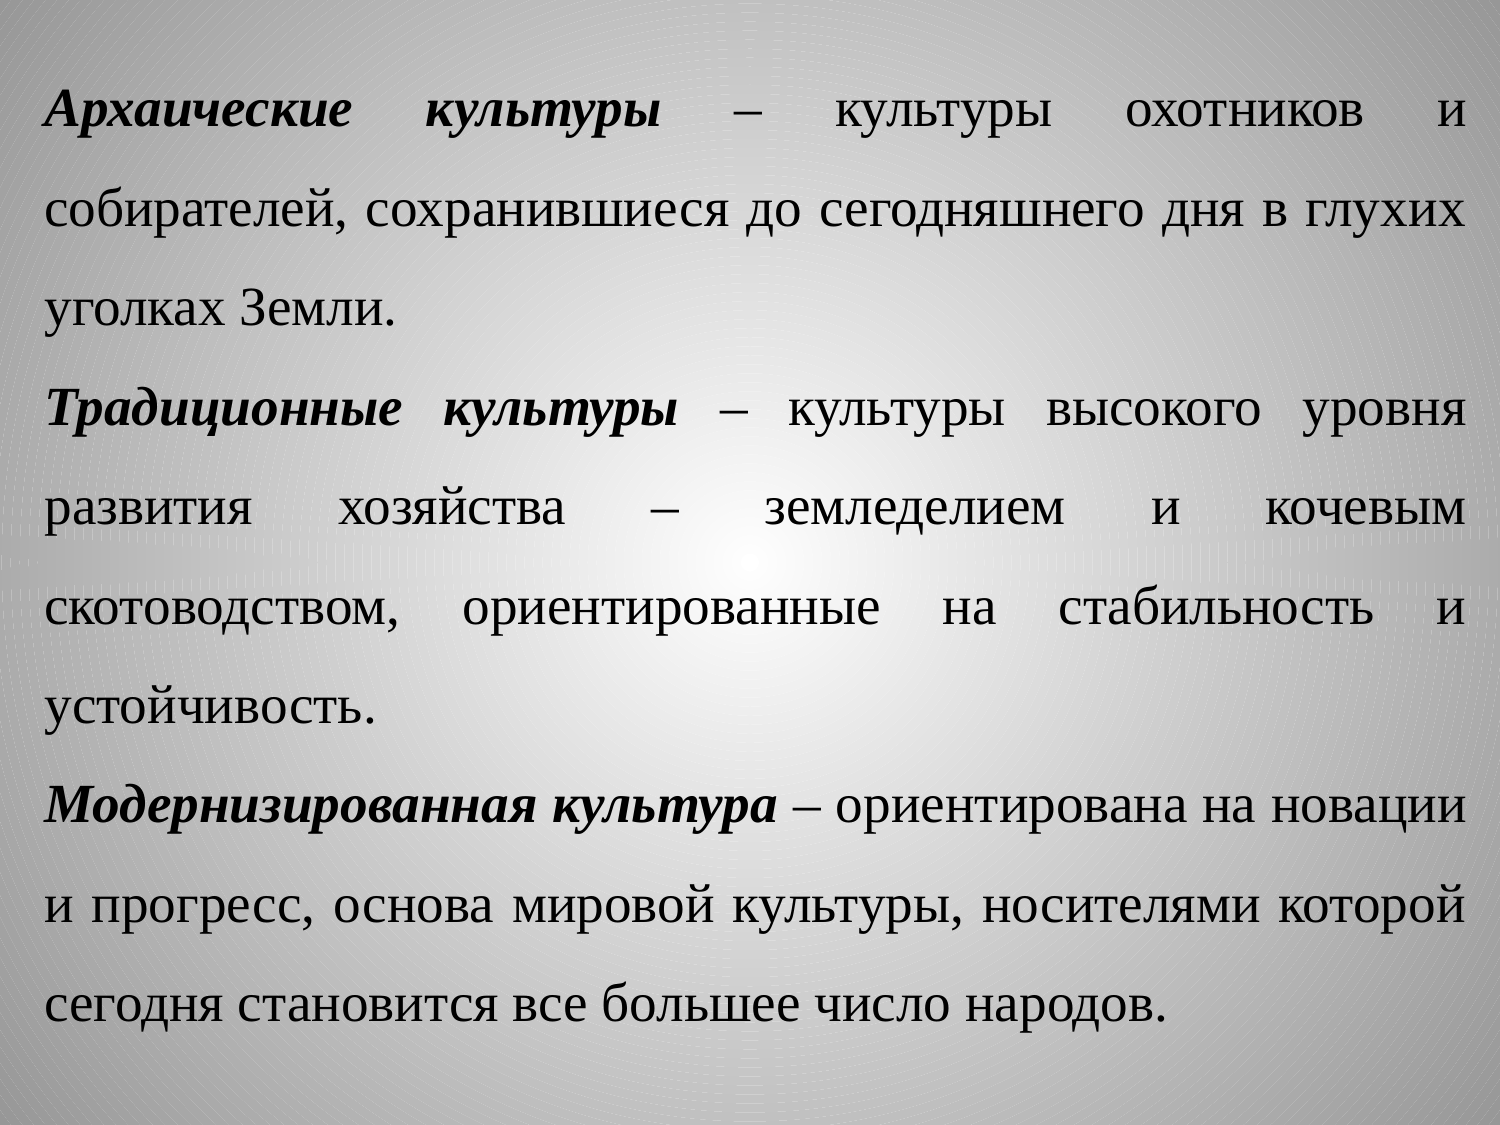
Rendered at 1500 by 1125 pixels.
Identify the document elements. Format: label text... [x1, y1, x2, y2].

list Архаические культуры – культуры охотников и собирателей, сохранившиеся до сегодняшнего дня в глухих уголках Земли. Традиционные культуры – культуры высокого уровня развития хозяйства – земледелием и кочевым скотоводством, ориентированные на стабильность и устойчивость. Модернизированная культура – ориентирована на новации и прогресс, основа мировой культуры, носителями которой сегодня становится все большее число народов. [29, 30, 1483, 1094]
